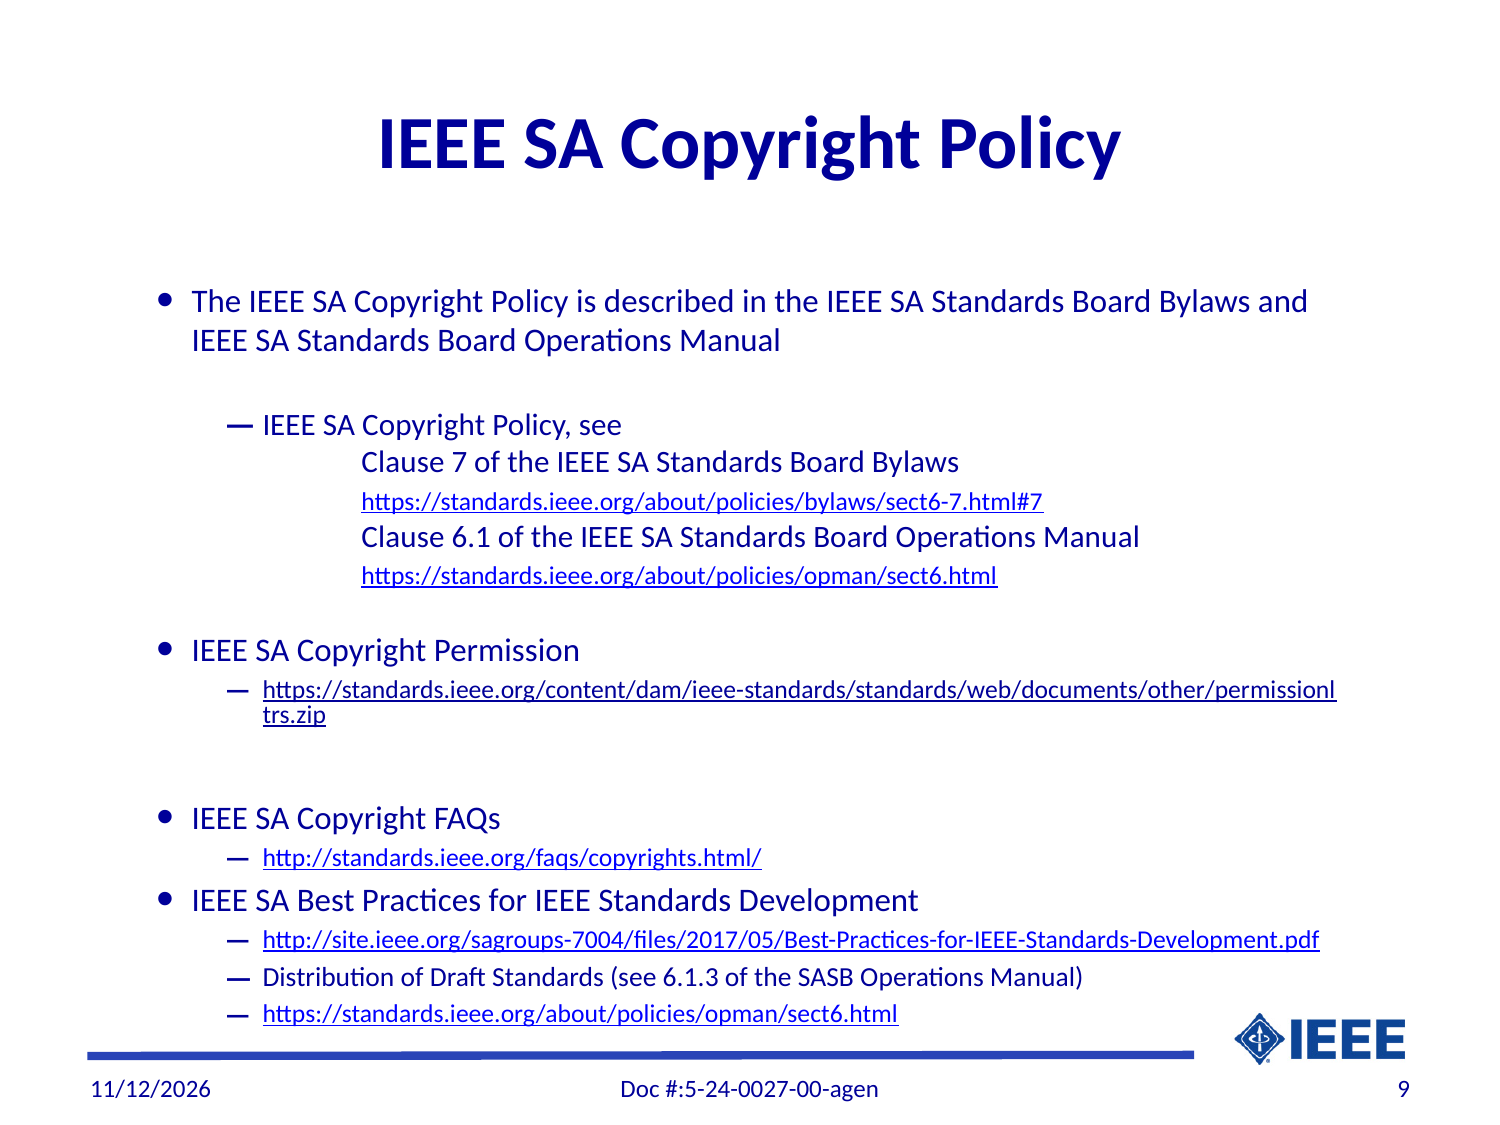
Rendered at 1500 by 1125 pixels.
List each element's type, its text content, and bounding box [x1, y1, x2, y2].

picture [1231, 1011, 1406, 1057]
footer Doc #:5-24-0027-00-agen [512, 1057, 988, 1118]
title IEEE SA Copyright Policy [75, 45, 1425, 233]
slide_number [75, 1057, 425, 1118]
slide_number 9 [1074, 1057, 1425, 1118]
list The IEEE SA Copyright Policy is described in the IEEE SA Standards Board Bylaws and IEEE SA Standards Board Operations Manual IEEE SA Copyright Policy, see Clause 7 of the IEEE SA Standards Board Bylaws https://standards.ieee.org/about/policies/bylaws/sect6-7.html#7 Clause 6.1 of the IEEE SA Standards Board Operations Manual https://standards.ieee.org/about/policies/opman/sect6.html IEEE SA Copyright Permission https://standards.ieee.org/content/dam/ieee-standards/standards/web/documents/other/permissionltrs.zip IEEE SA Copyright FAQs http://standards.ieee.org/faqs/copyrights.html/ IEEE SA Best Practices for IEEE Standards Development http://site.ieee.org/sagroups-7004/files/2017/05/Best-Practices-for-IEEE-Standards-Development.pdf Distribution of Draft Standards (see 6.1.3 of the SASB Operations Manual) https://standards.ieee.org/about/policies/opman/sect6.html [0, 271, 1350, 1014]
